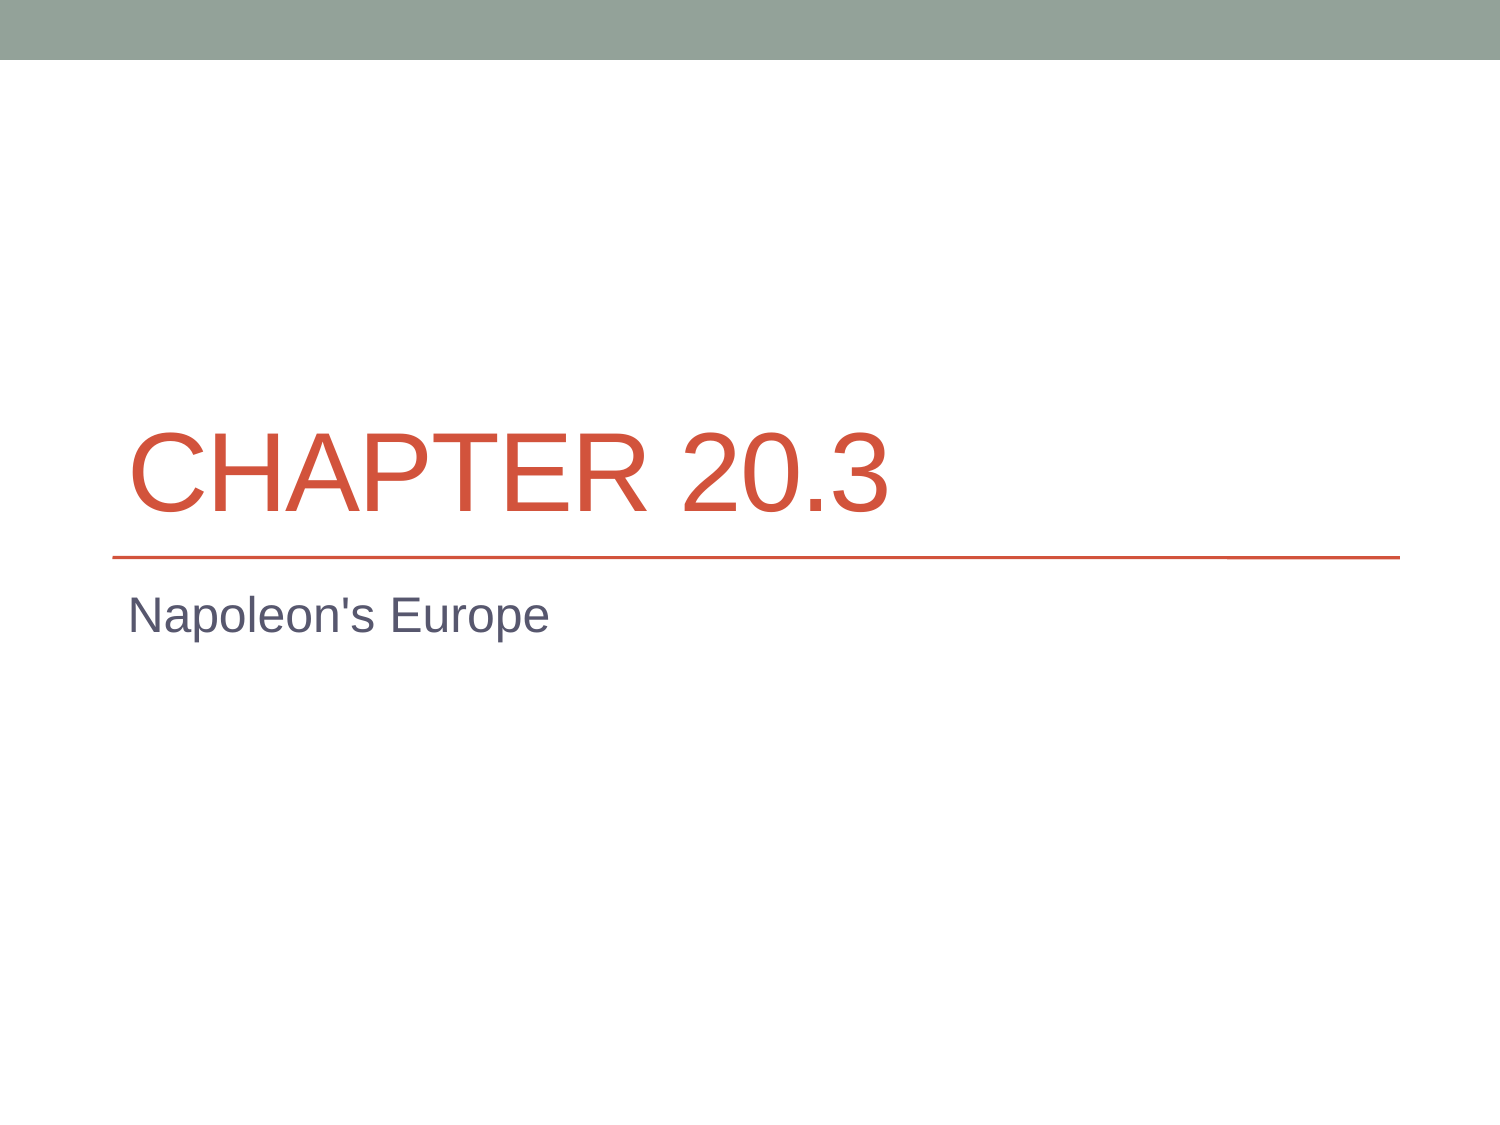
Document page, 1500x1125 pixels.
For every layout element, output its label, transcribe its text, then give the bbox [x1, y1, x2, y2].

title Chapter 20.3 [112, 224, 1400, 542]
subtitle Napoleon's Europe [112, 575, 1163, 863]
